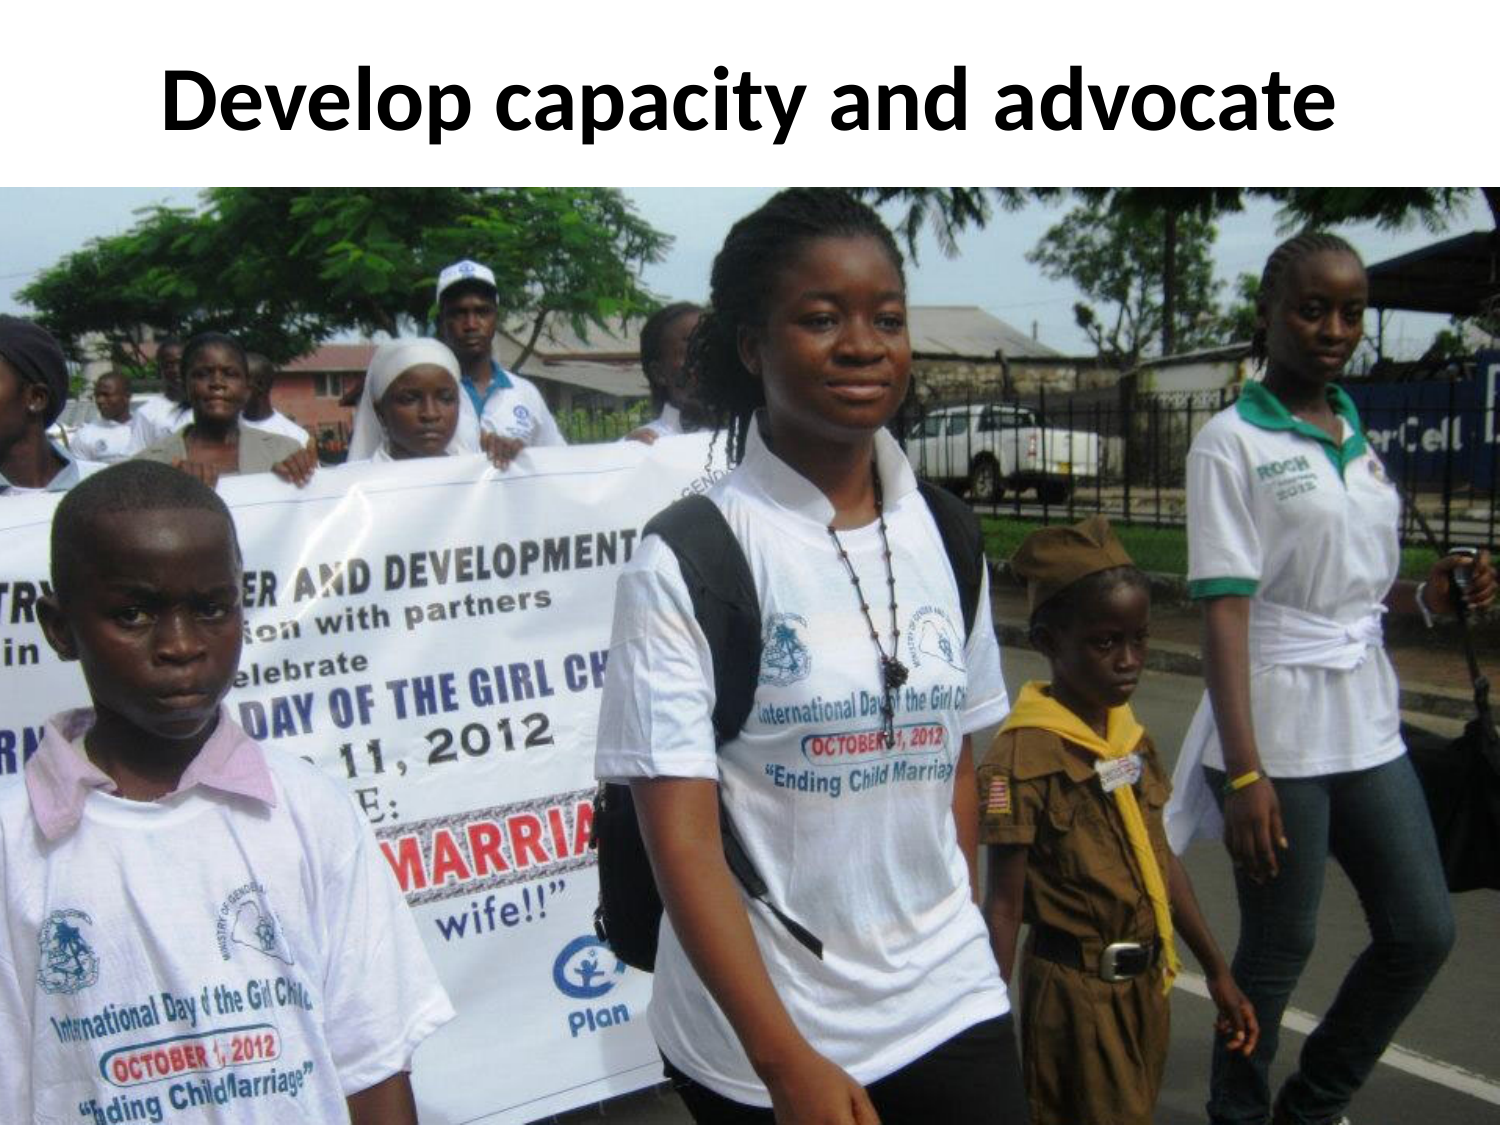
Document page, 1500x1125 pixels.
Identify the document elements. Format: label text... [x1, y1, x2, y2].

title Develop capacity and advocate [75, 0, 1425, 185]
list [0, 187, 1500, 1125]
